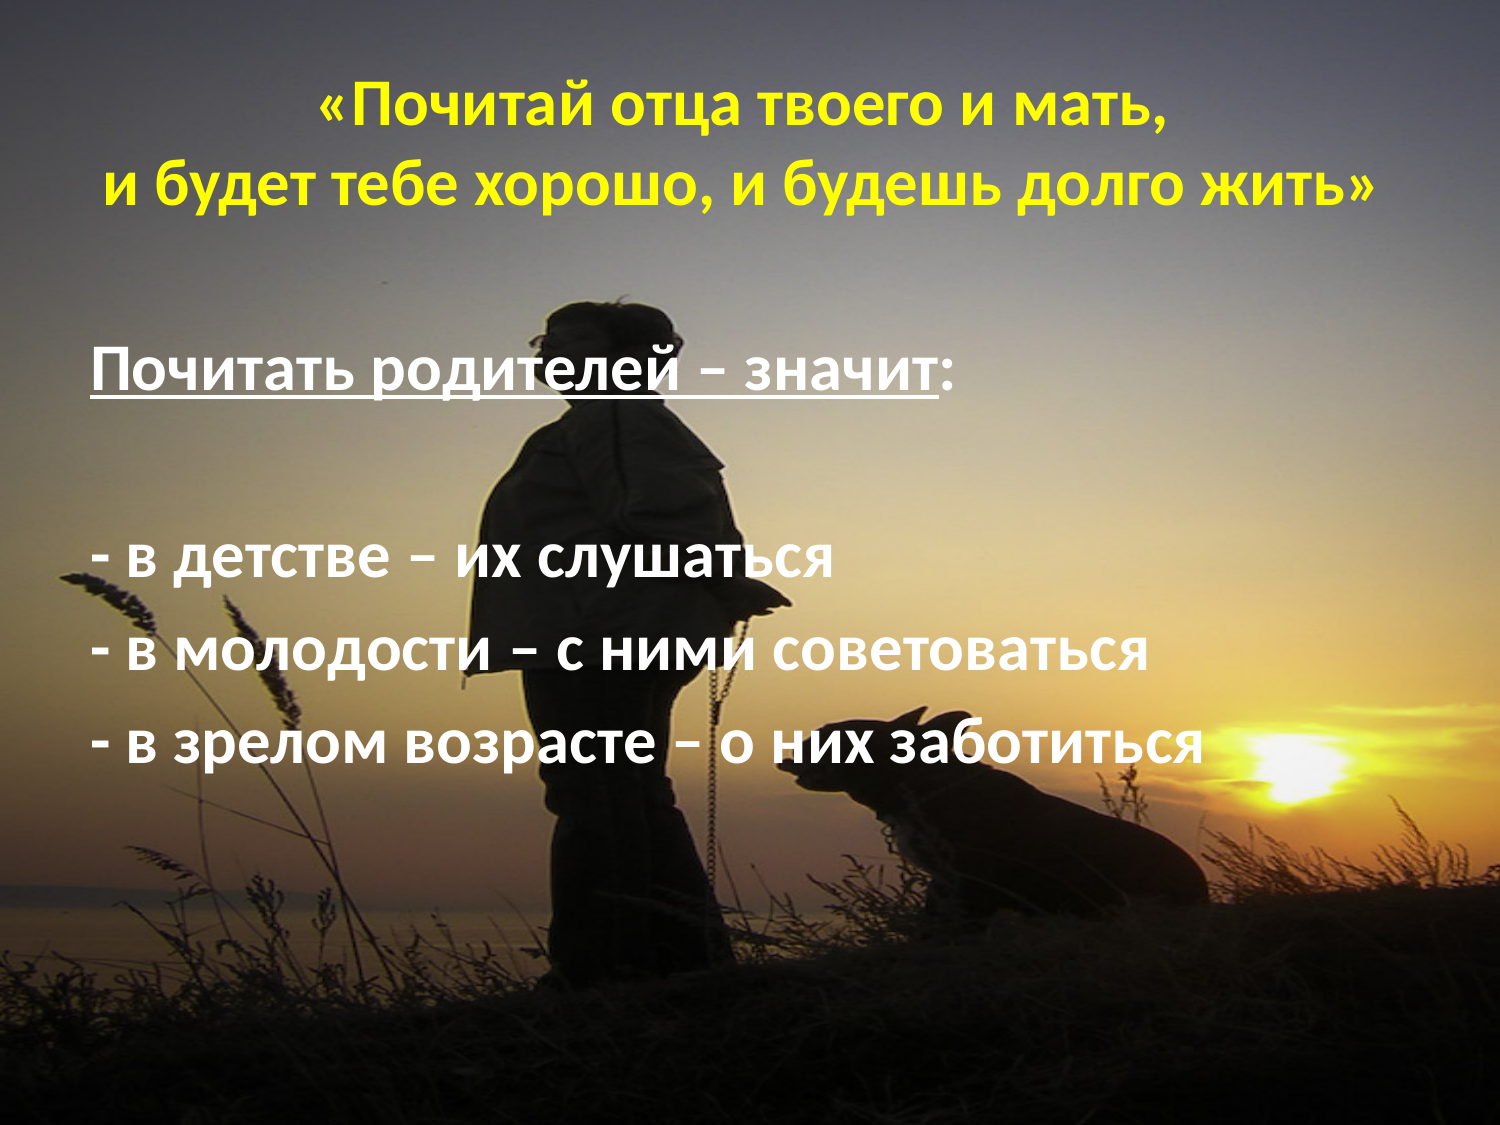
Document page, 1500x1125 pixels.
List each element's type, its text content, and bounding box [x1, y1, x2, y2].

list Почитать родителей – значит: - в детстве – их слушаться - в молодости – с ними советоваться - в зрелом возрасте – о них заботиться [75, 316, 1425, 1005]
picture [0, 0, 1500, 1125]
title «Почитай отца твоего и мать, и будет тебе хорошо, и будешь долго жить» [75, 45, 1425, 233]
